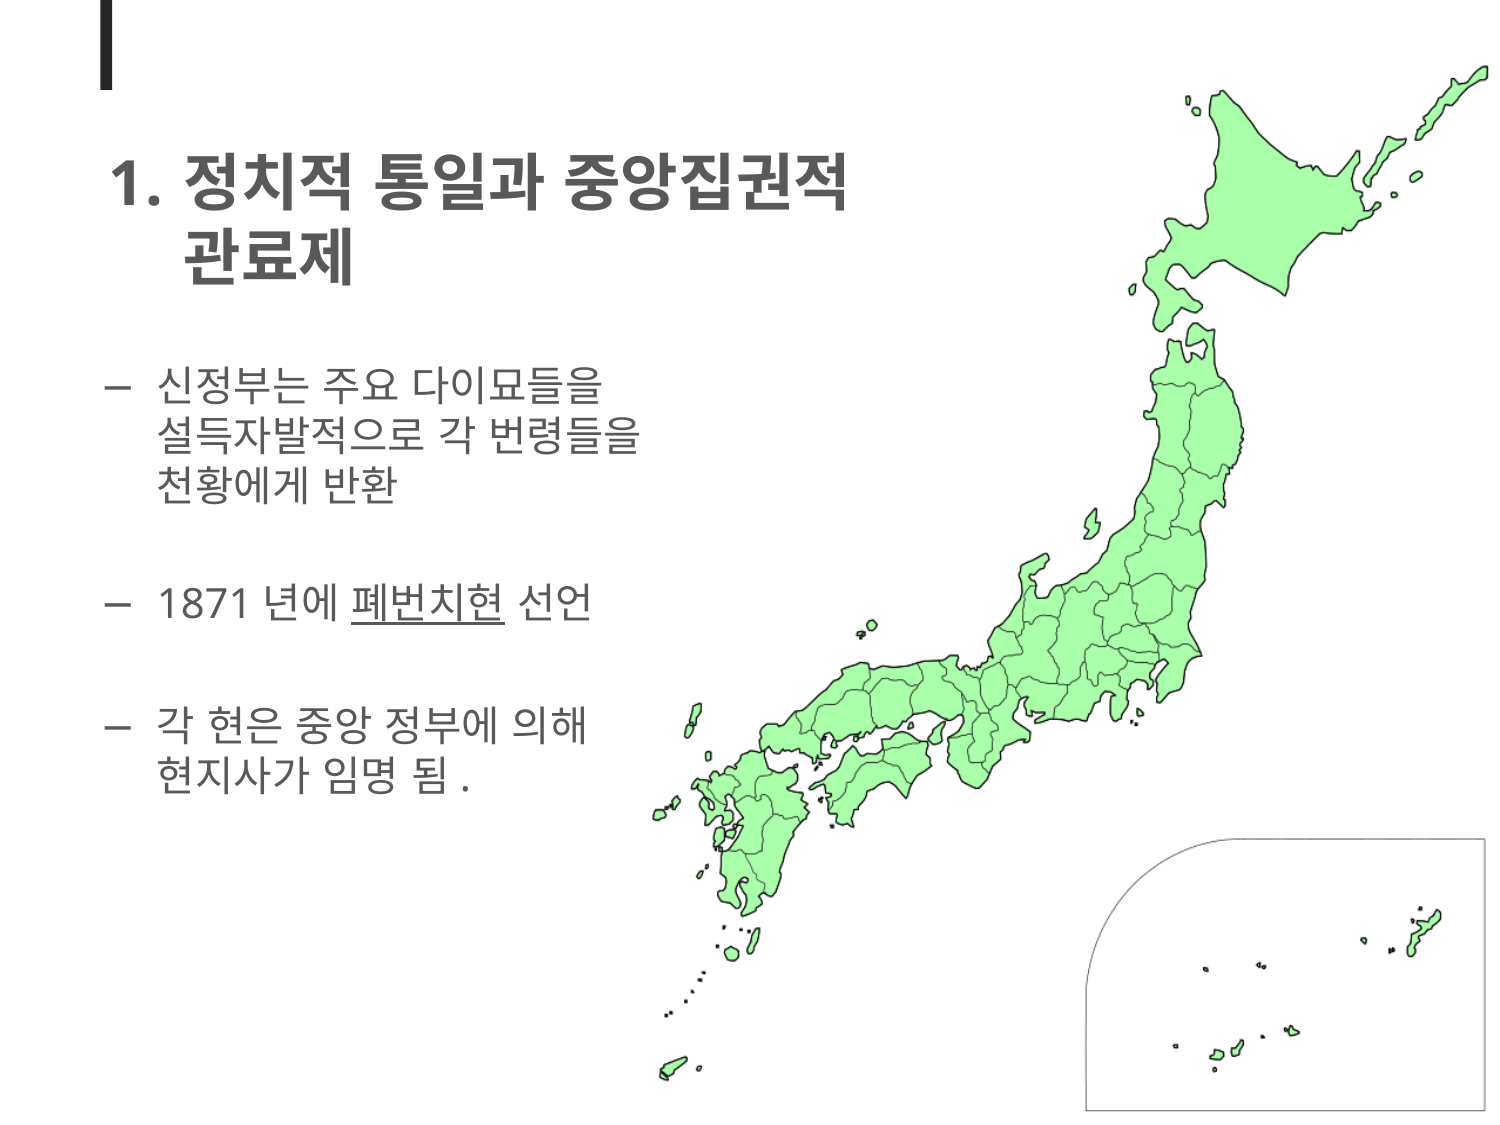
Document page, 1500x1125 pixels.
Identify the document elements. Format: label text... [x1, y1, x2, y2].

text_box 정치적 통일과 중앙집권적 관료제 [94, 135, 555, 301]
picture [560, 0, 1500, 1125]
text_box 1871년에 폐번치현 선언 [85, 569, 555, 635]
text_box [98, 0, 114, 92]
text_box 각 현은 중앙 정부에 의해 현지사가 임명 됨. [85, 692, 555, 808]
text_box 신정부는 주요 다이묘들을 설득자발적으로 각 번령들을 천황에게 반환 [85, 352, 555, 518]
